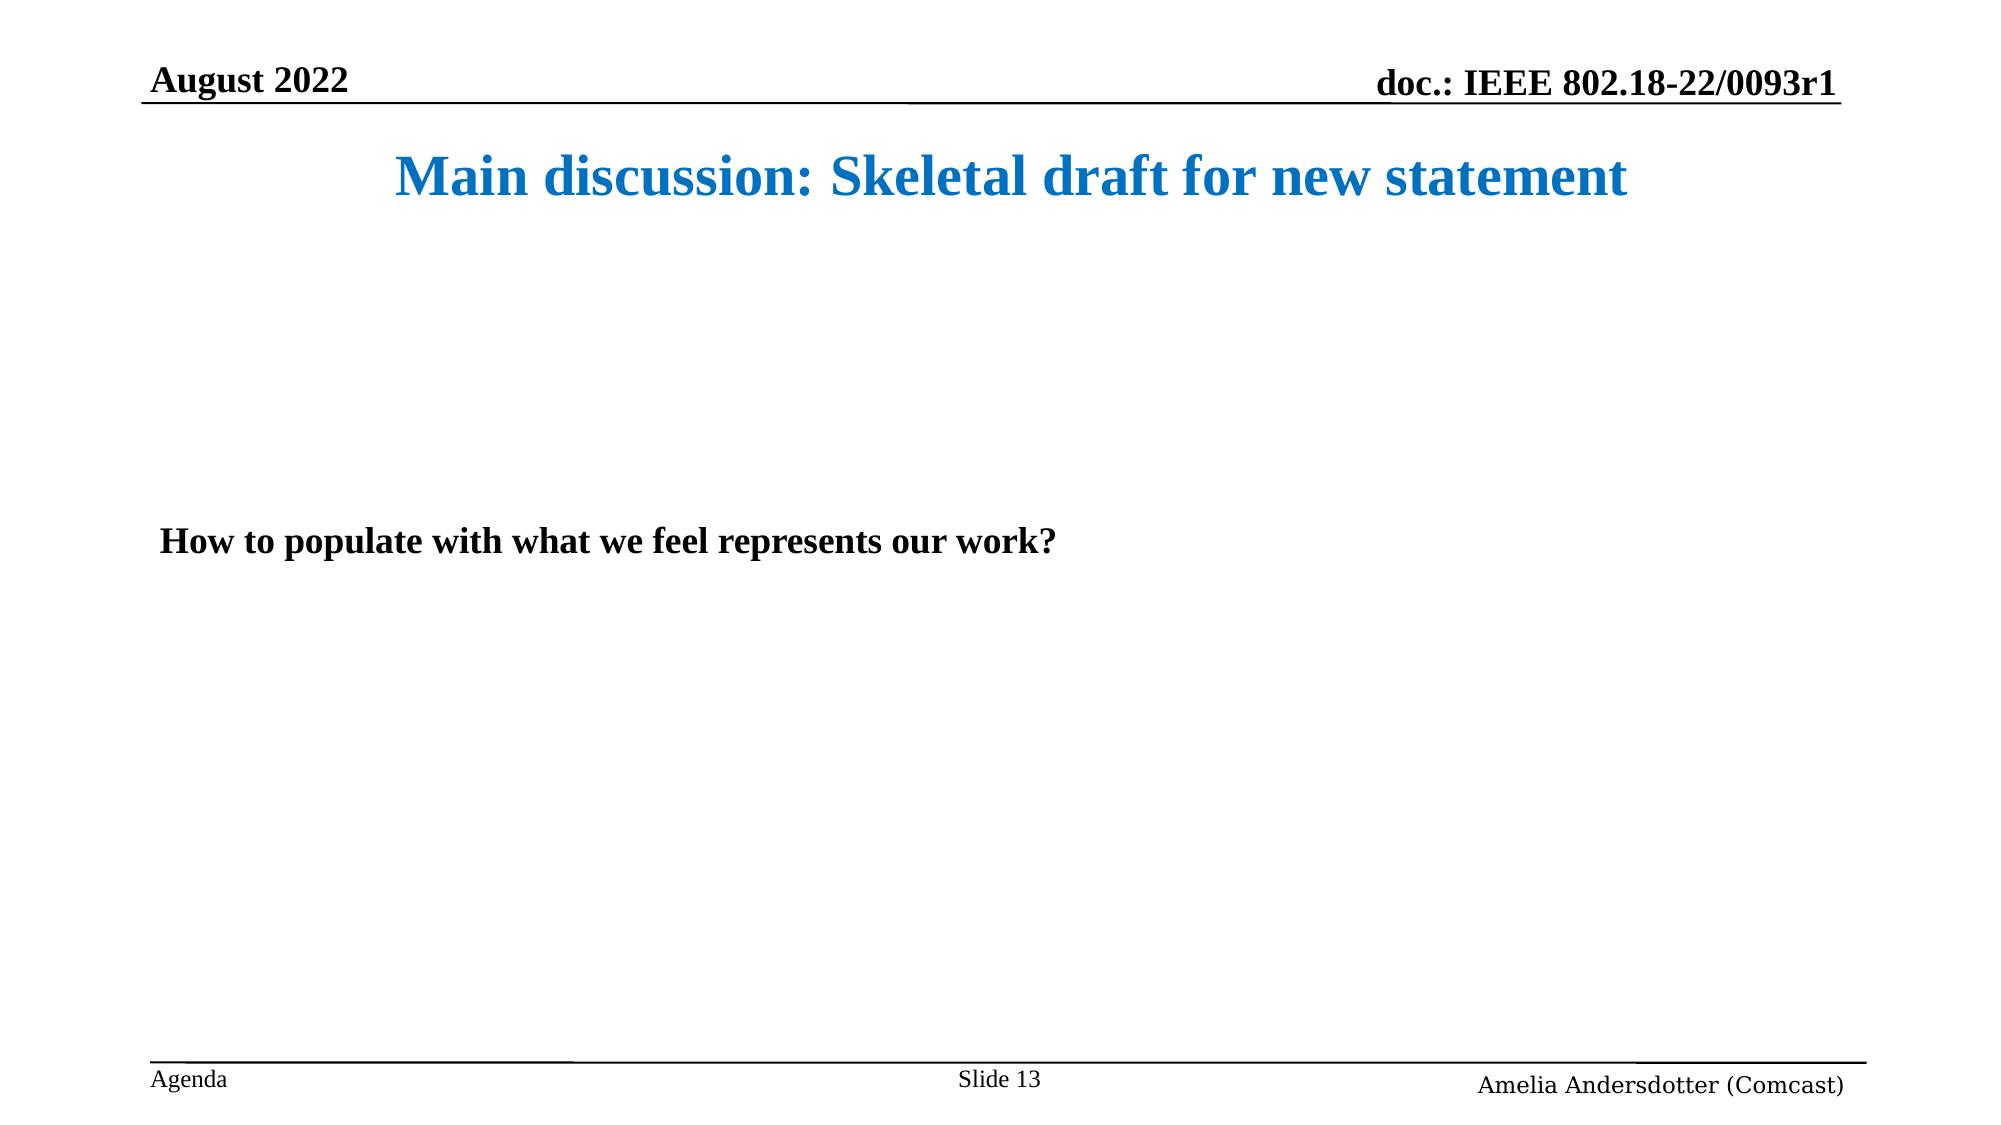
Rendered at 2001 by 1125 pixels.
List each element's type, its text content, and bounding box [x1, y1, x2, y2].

title Main discussion: Skeletal draft for new statement [162, 99, 1863, 227]
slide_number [150, 55, 650, 100]
list How to populate with what we feel represents our work? [144, 227, 1876, 902]
text_box Amelia Andersdotter (Comcast) [1387, 1062, 1860, 1105]
slide_number Slide <nummer> [933, 1062, 1066, 1122]
